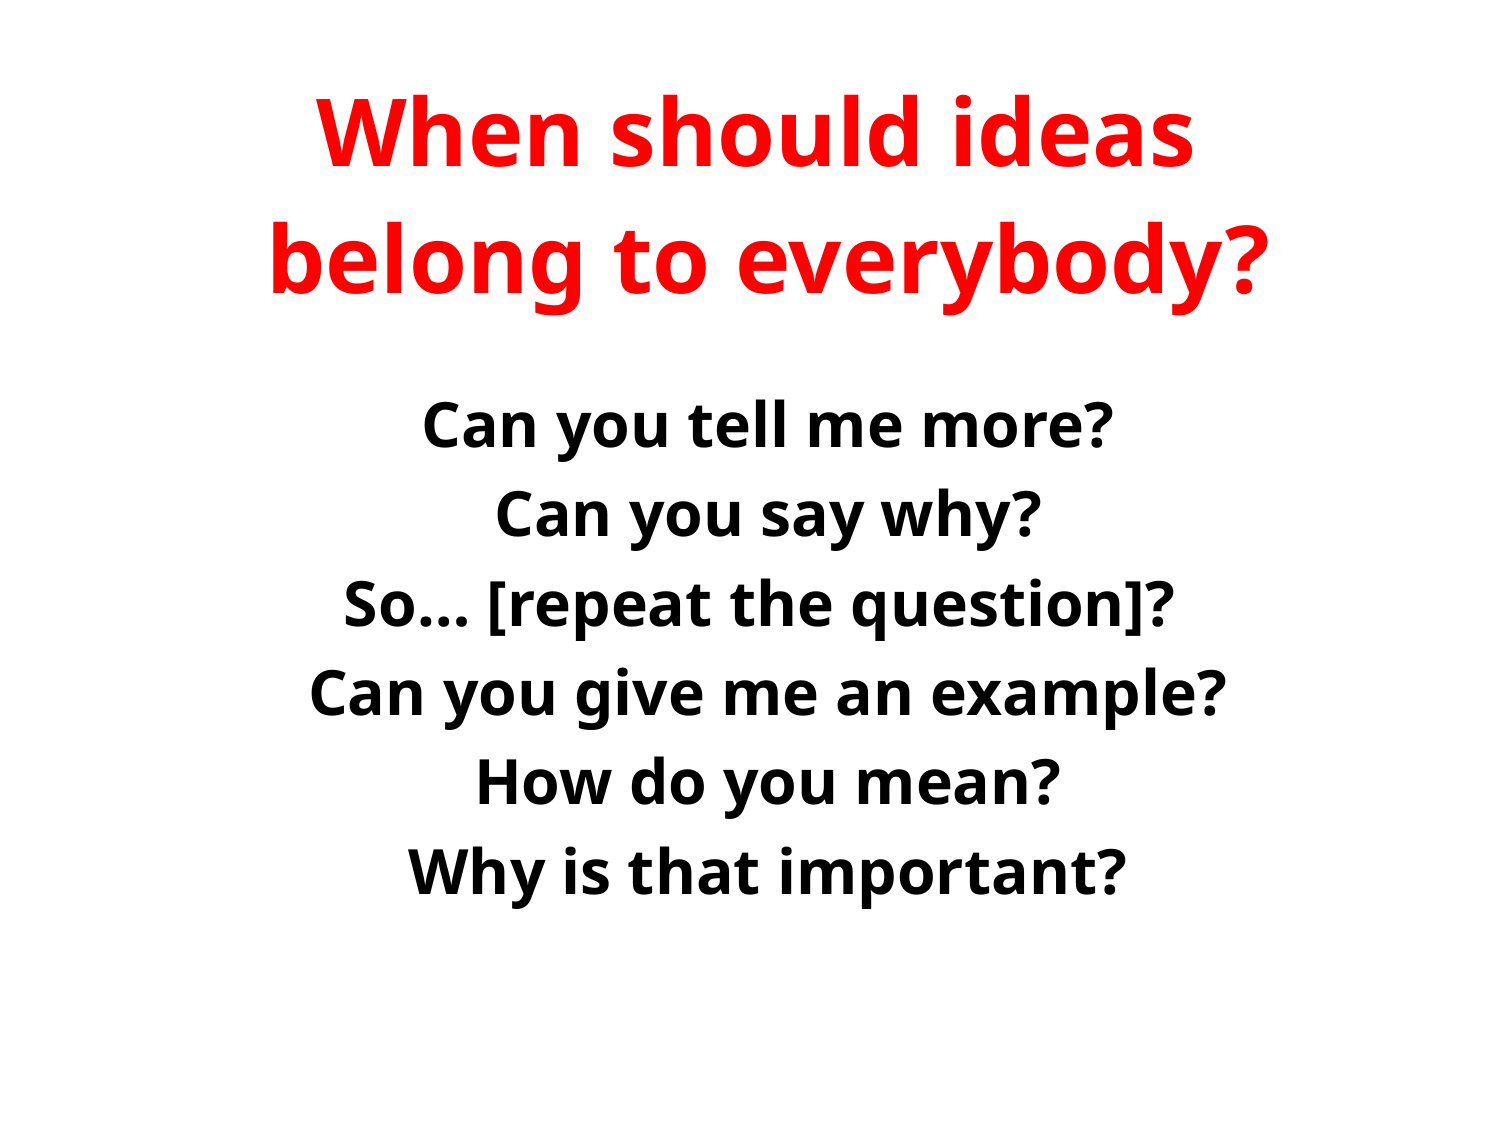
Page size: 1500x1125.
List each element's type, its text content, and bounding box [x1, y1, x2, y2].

text_box Can you tell me more? Can you say why? So… [repeat the question]? Can you give me an example? How do you mean? Why is that important? [261, 518, 1275, 900]
text_box When should ideas belong to everybody? [78, 89, 1458, 295]
